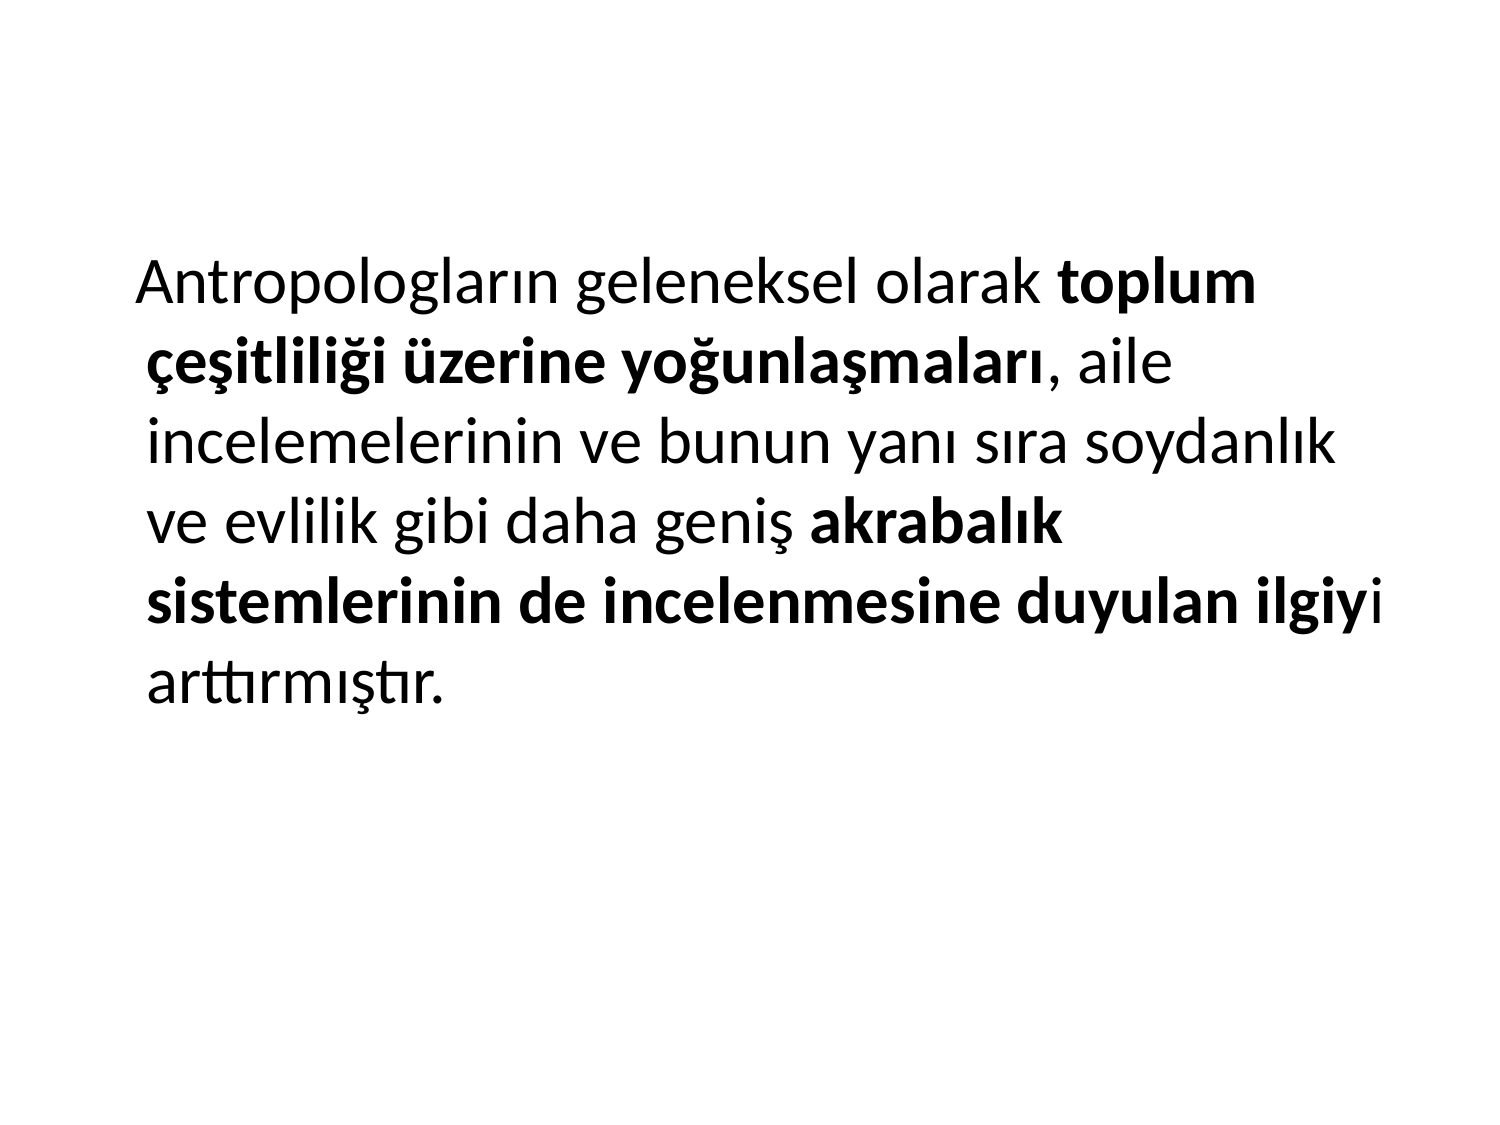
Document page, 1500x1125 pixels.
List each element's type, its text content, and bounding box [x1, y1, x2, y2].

list Antropologların geleneksel olarak toplum çeşitliliği üzerine yoğunlaşmaları, aile incelemelerinin ve bunun yanı sıra soydanlık ve evlilik gibi daha geniş akrabalık sistemlerinin de incelenmesine duyulan ilgiyi arttırmıştır. [75, 229, 1425, 1125]
